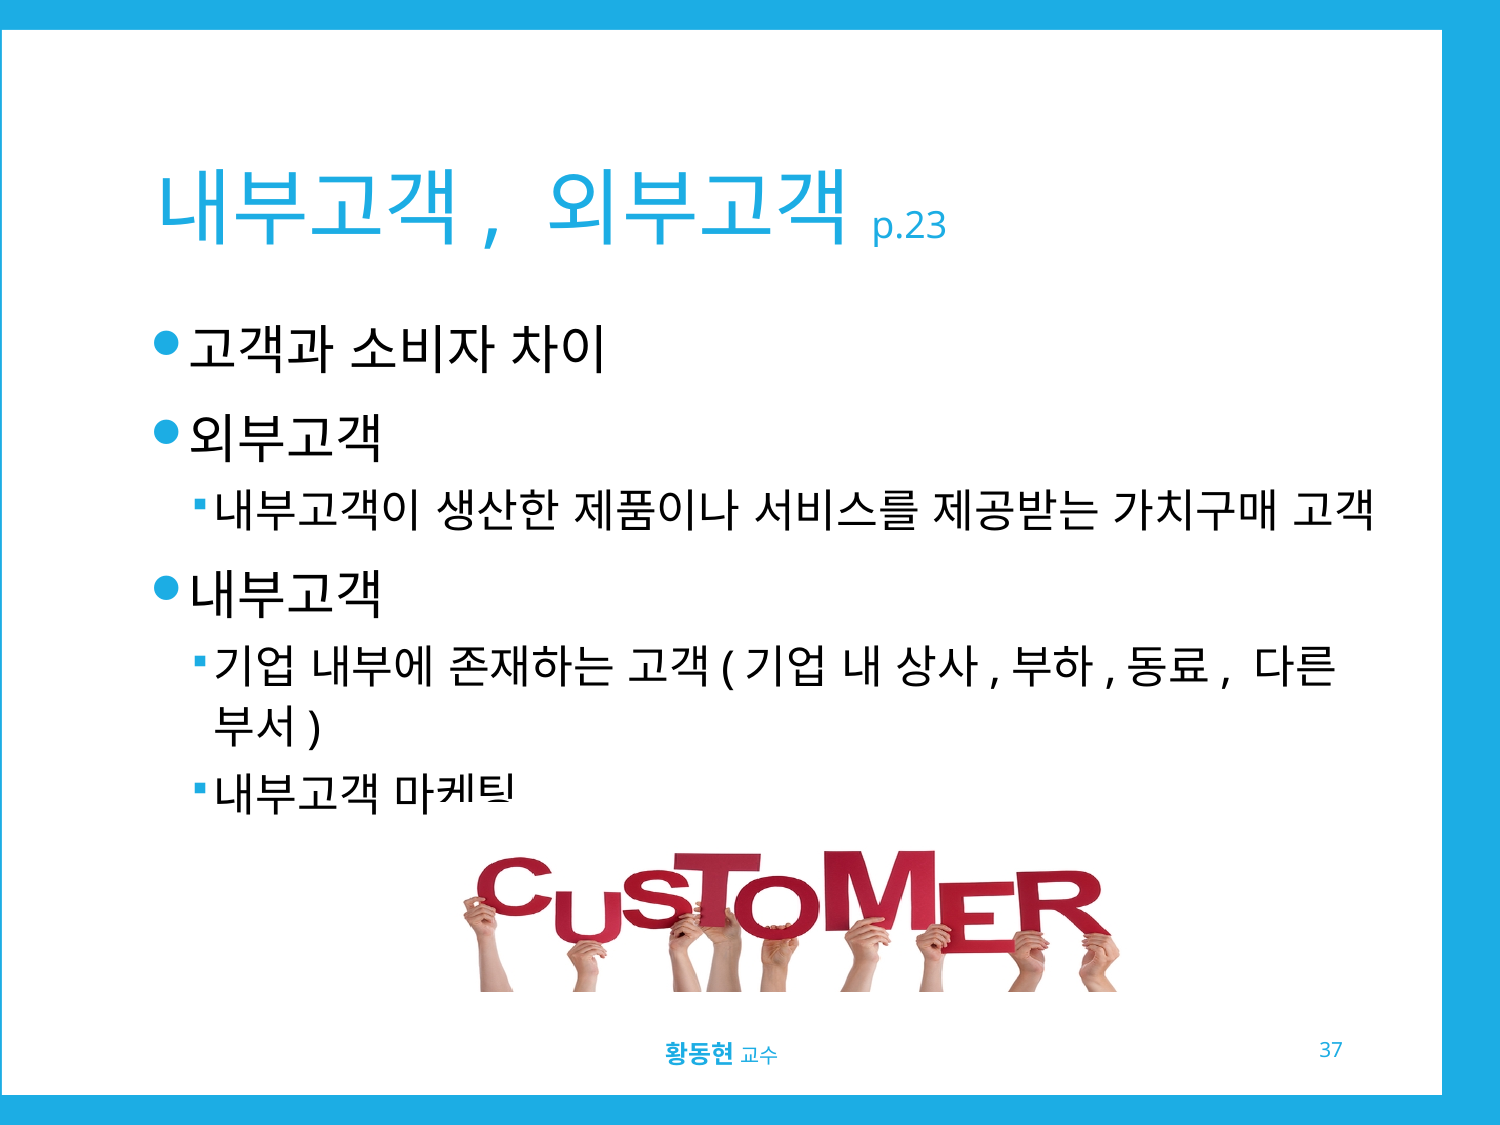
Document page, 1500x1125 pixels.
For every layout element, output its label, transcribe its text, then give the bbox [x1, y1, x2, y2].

slide_number 37 [1147, 1020, 1358, 1081]
list 고객과 소비자 차이 외부고객 내부고객이 생산한 제품이나 서비스를 제공받는 가치구매 고객 내부고객 기업 내부에 존재하는 고객(기업 내 상사,부하,동료, 다른 부서) 내부고객 마케팅 [91, 302, 1405, 835]
title 내부고객, 외부고객p.23 [140, 99, 1356, 302]
picture [430, 802, 1168, 992]
